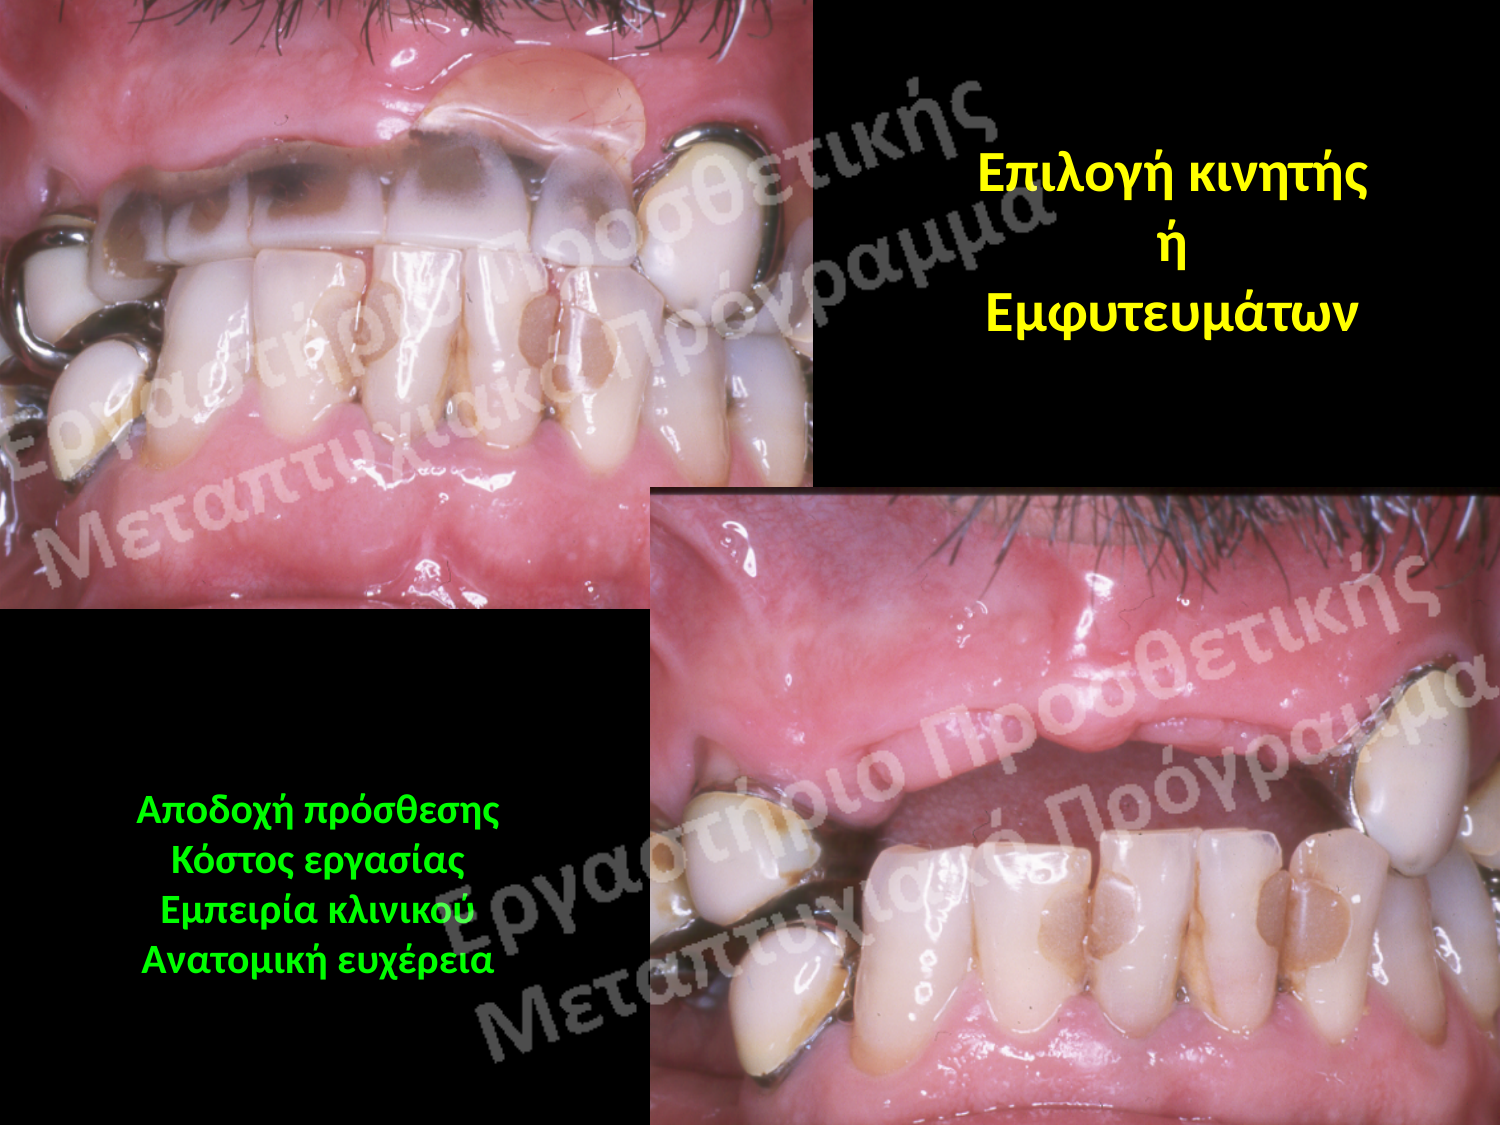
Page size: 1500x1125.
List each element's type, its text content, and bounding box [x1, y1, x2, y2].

picture [0, 0, 1500, 1125]
text_box Επιλογή κινητής ή Εμφυτευμάτων [1124, 125, 1384, 351]
text_box Αποδοχή πρόσθεσης Κόστος εργασίας Εμπειρία κλινικού Ανατομική ευχέρεια [121, 774, 368, 990]
